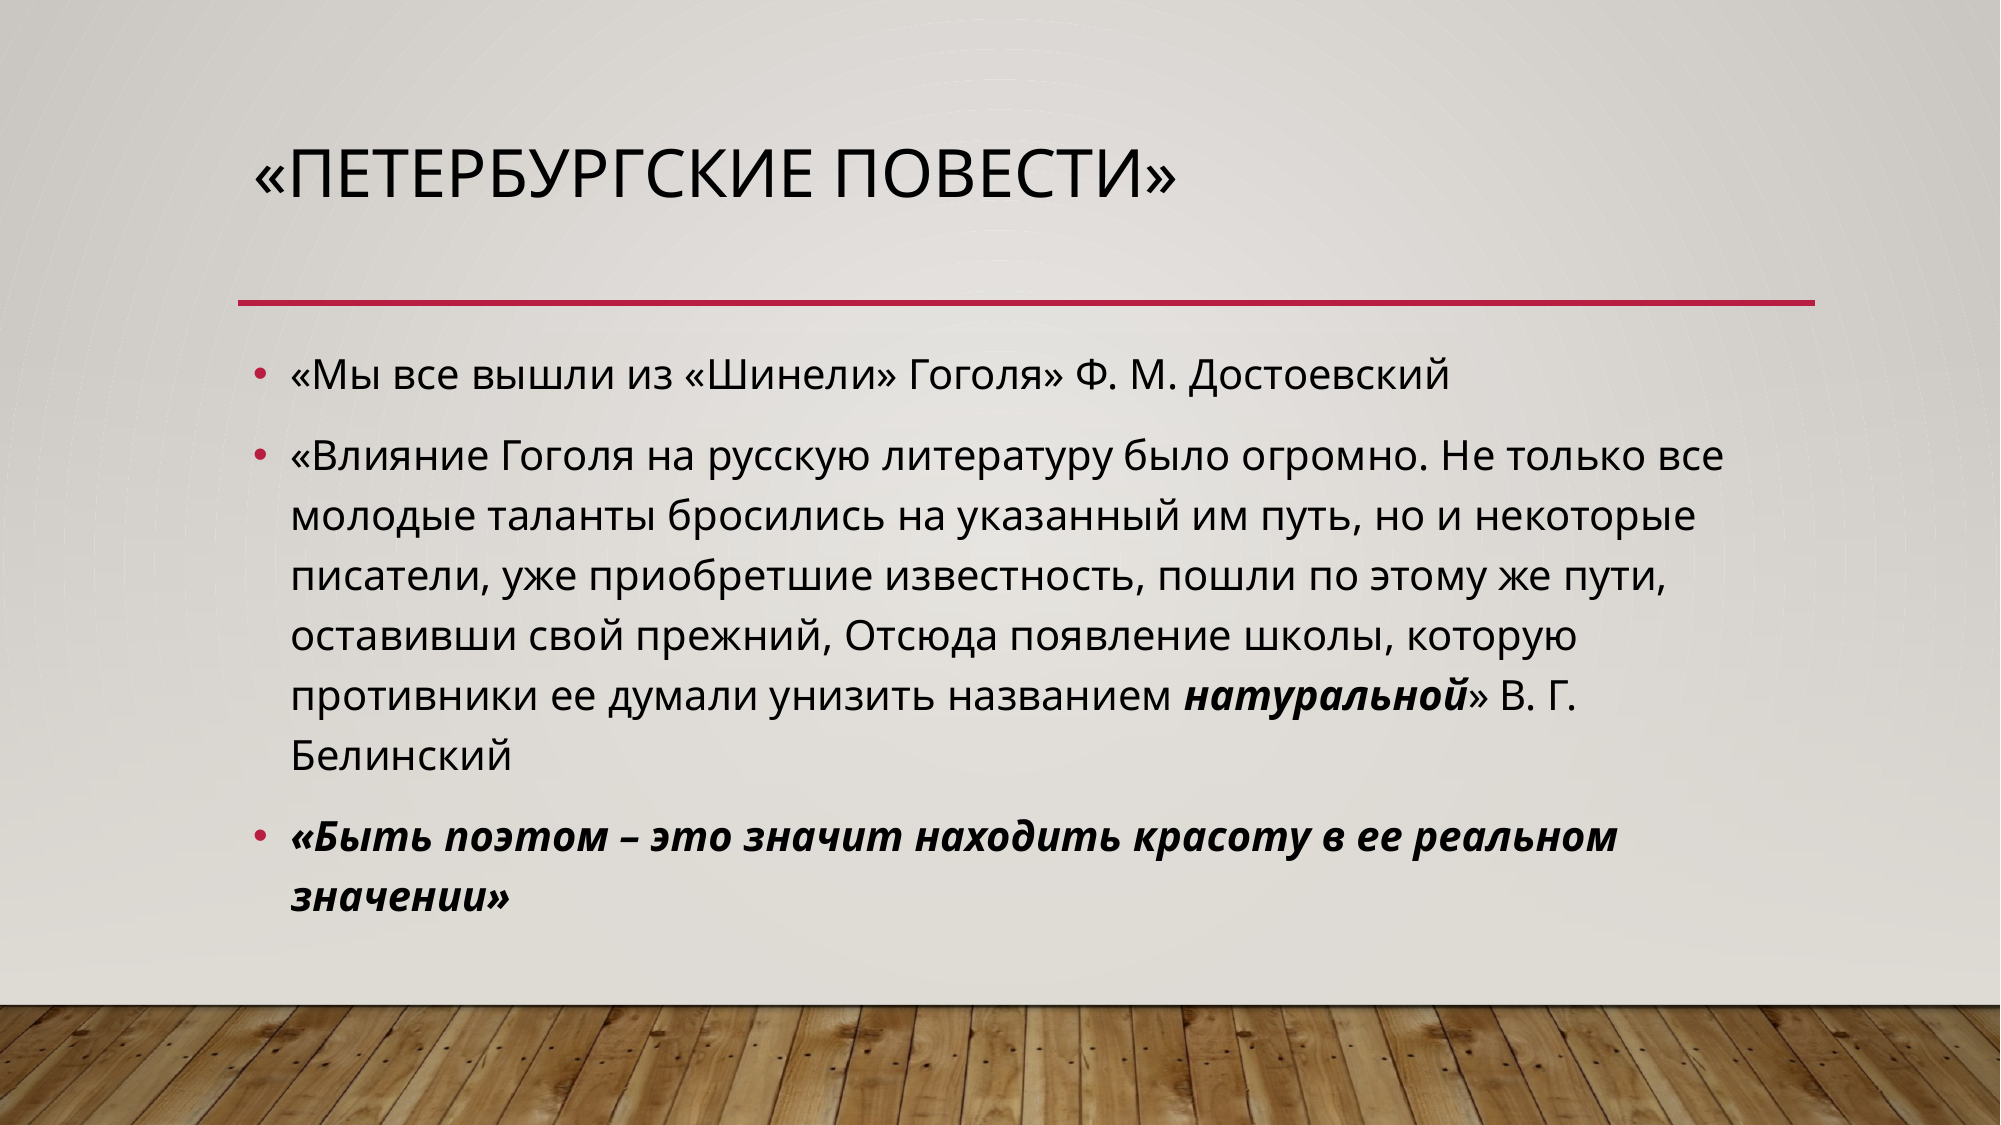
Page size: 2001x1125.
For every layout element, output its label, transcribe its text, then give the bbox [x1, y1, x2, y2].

list «Мы все вышли из «Шинели» Гоголя» Ф. М. Достоевский «Влияние Гоголя на русскую литературу было огромно. Не только все молодые таланты бросились на указанный им путь, но и некоторые писатели, уже приобретшие известность, пошли по этому же пути, оставивши свой прежний, Отсюда появление школы, которую противники ее думали унизить названием натуральной» В. Г. Белинский «Быть поэтом – это значит находить красоту в ее реальном значении» [238, 330, 1814, 897]
title «Петербургские повести» [238, 131, 1814, 305]
picture [0, 1005, 2000, 1125]
